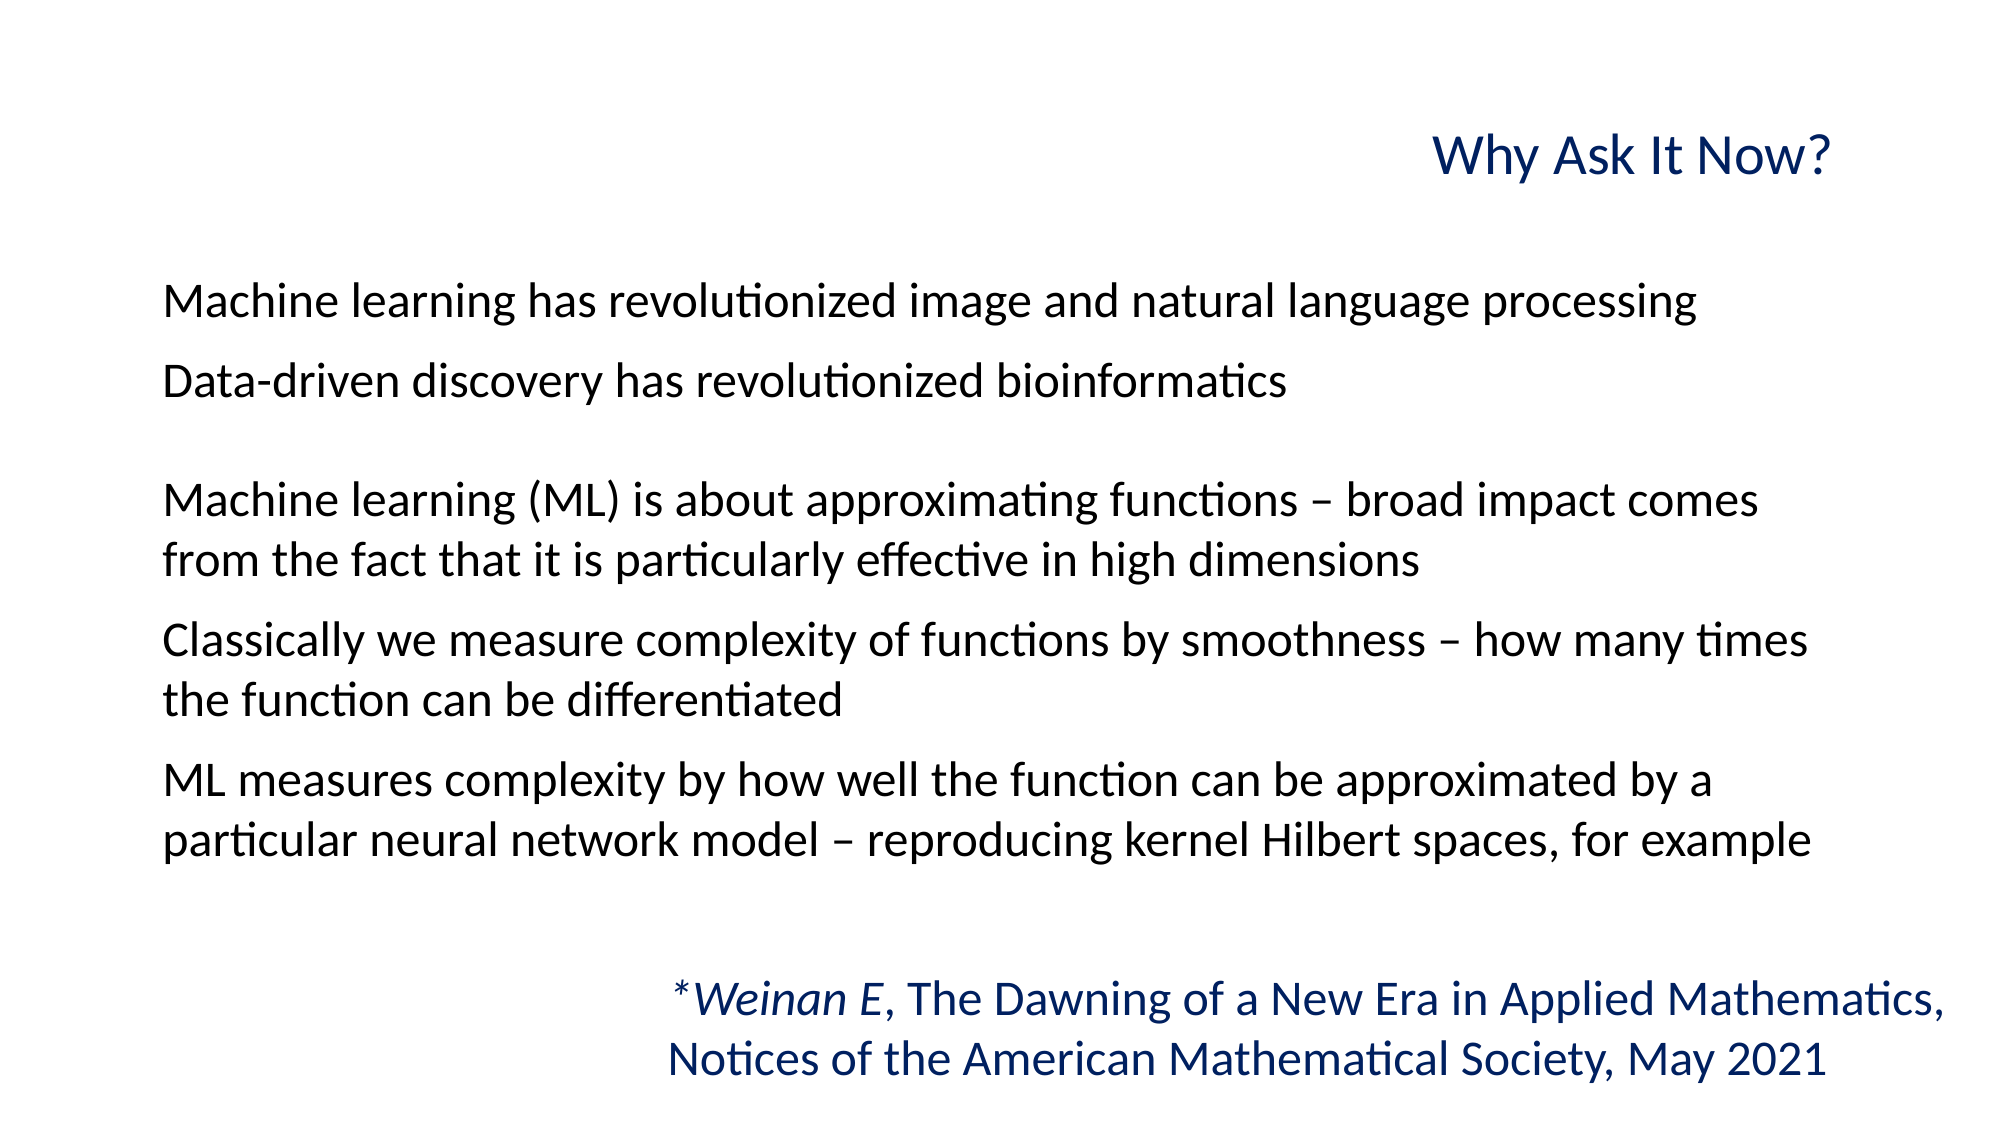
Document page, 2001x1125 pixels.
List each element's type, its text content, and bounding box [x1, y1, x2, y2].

title Why Ask It Now? [1340, 68, 1849, 244]
text_box Machine learning has revolutionized image and natural language processing Data-driven discovery has revolutionized bioinformatics [147, 259, 1849, 415]
text_box *Weinan E, The Dawning of a New Era in Applied Mathematics, Notices of the American Mathematical Society, May 2021 [652, 958, 2000, 1093]
text_box Machine learning (ML) is about approximating functions – broad impact comes from the fact that it is particularly effective in high dimensions Classically we measure complexity of functions by smoothness – how many times the function can be differentiated ML measures complexity by how well the function can be approximated by a particular neural network model – reproducing kernel Hilbert spaces, for example [147, 458, 1864, 994]
